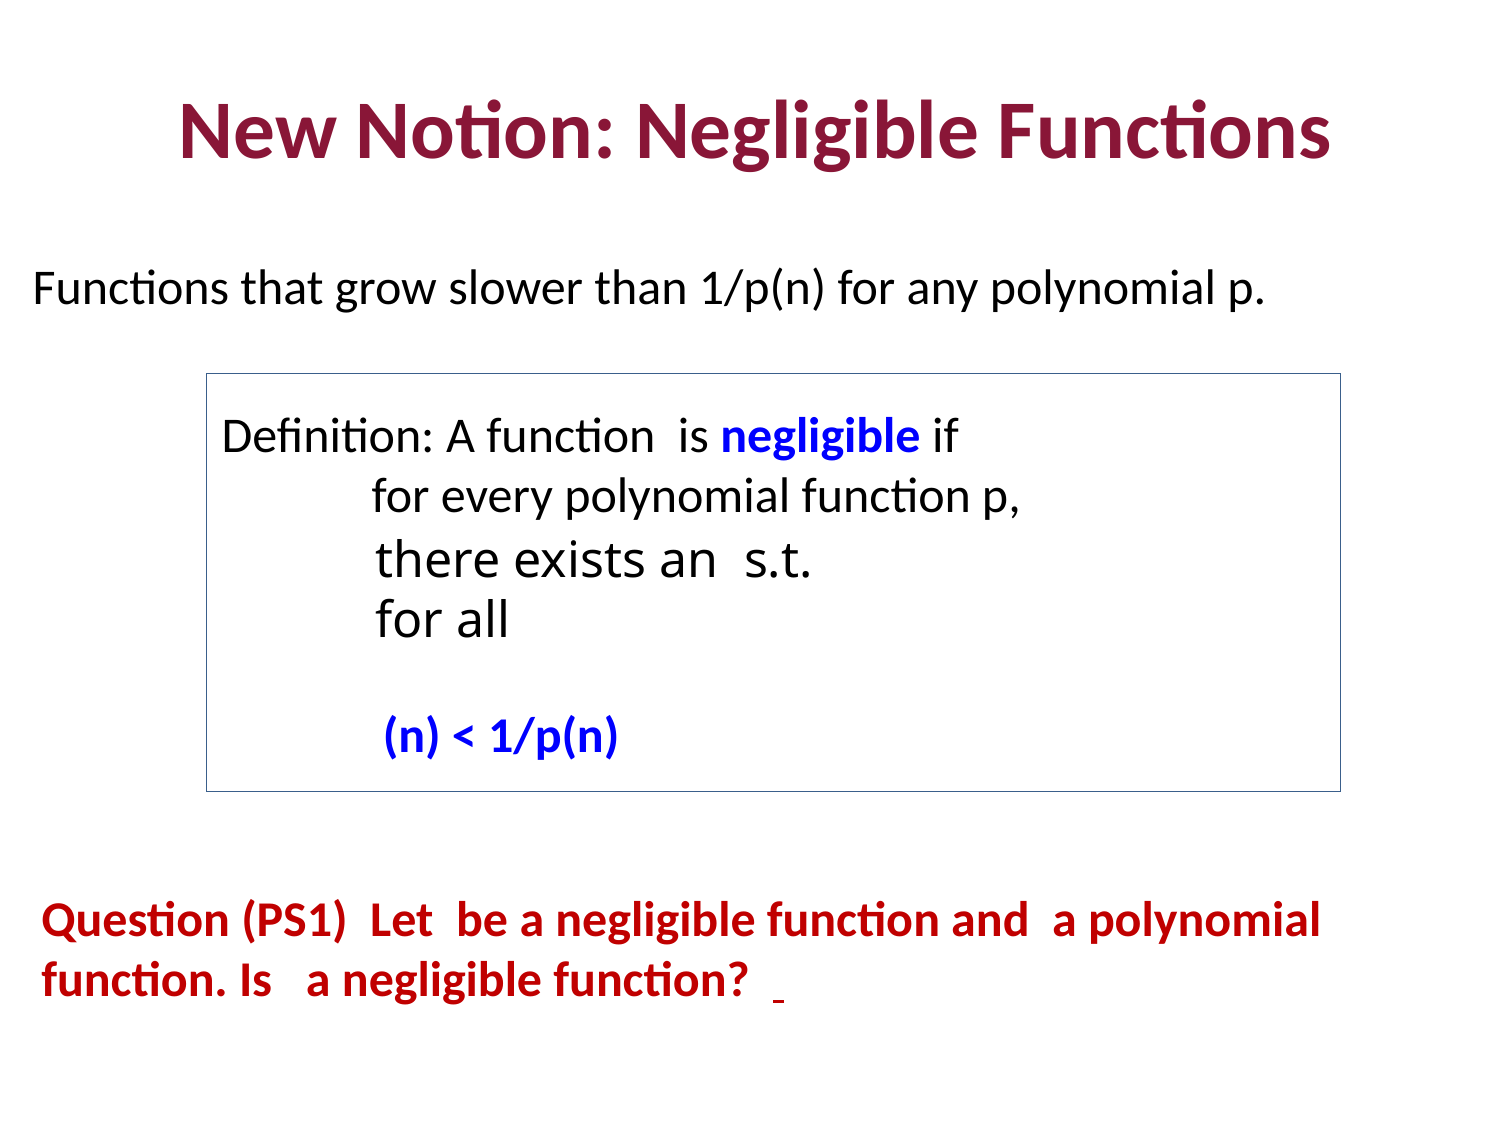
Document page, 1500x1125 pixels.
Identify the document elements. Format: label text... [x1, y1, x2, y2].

subtitle New Notion: Negligible Functions [41, 67, 1471, 184]
text_box Functions that grow slower than 1/p(n) for any polynomial p. [17, 184, 1500, 386]
